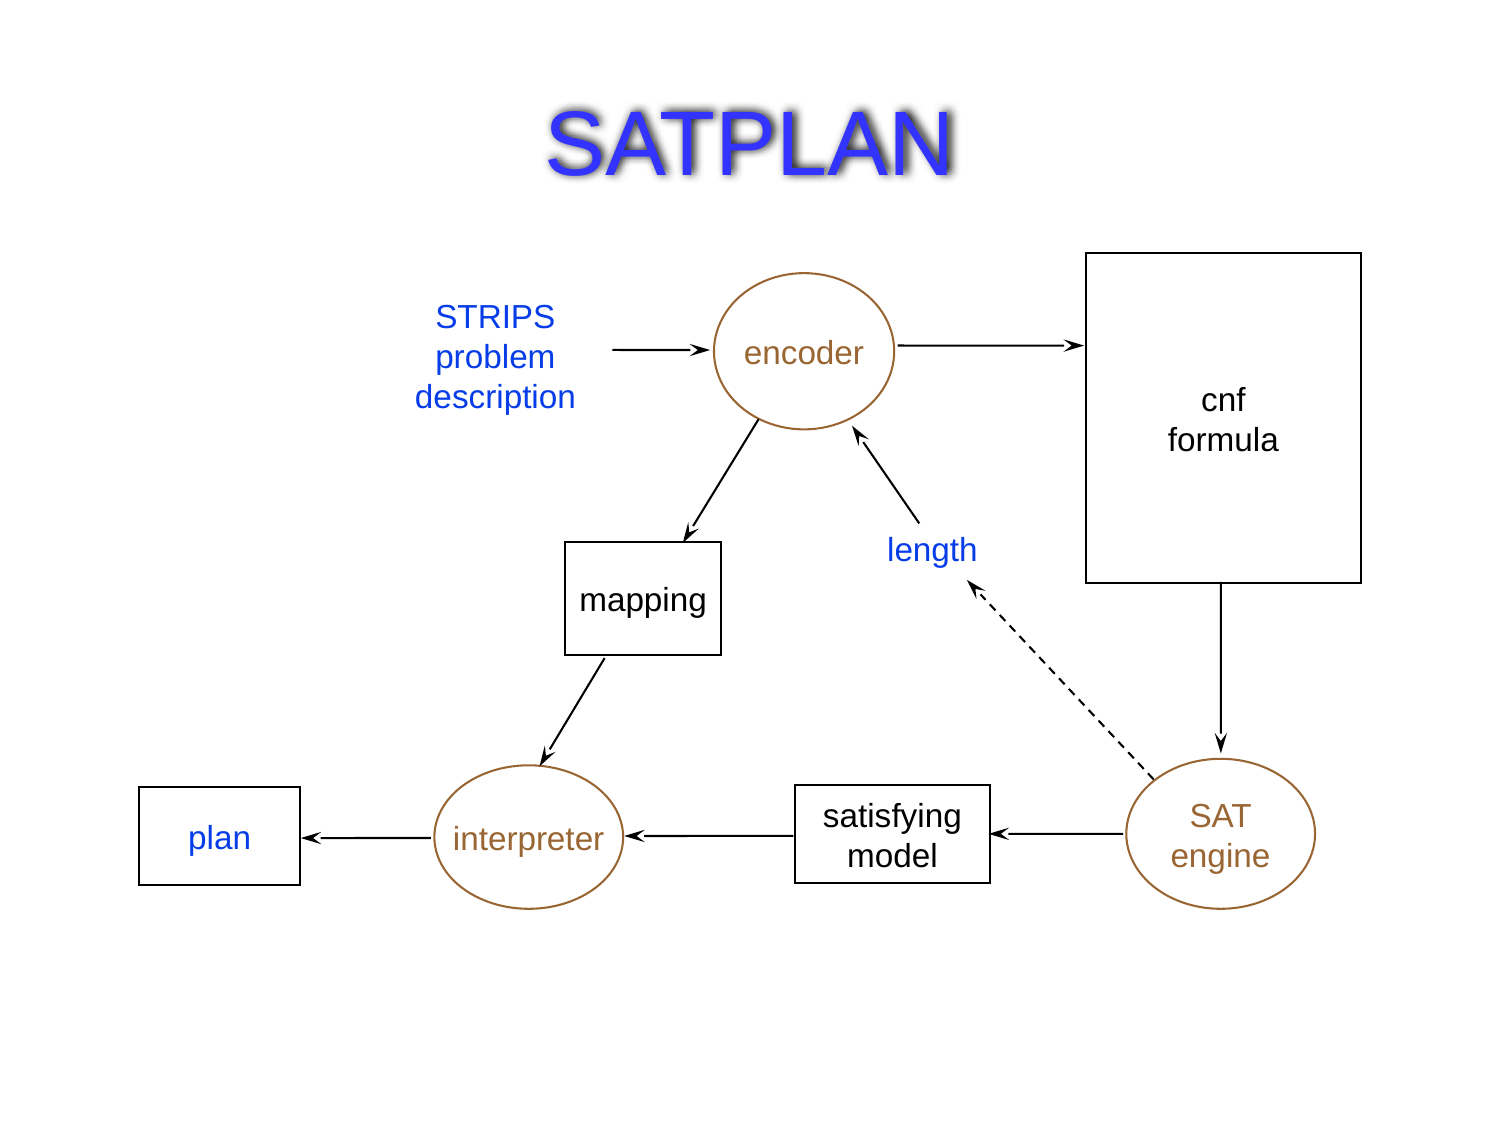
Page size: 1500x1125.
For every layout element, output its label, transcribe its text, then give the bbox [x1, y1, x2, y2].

text_box STRIPS problem description [399, 287, 592, 423]
text_box length [871, 520, 993, 576]
text_box satisfying model [794, 785, 991, 883]
text_box plan [139, 787, 300, 885]
text_box [1214, 732, 1228, 754]
text_box [624, 829, 645, 843]
text_box [300, 831, 322, 845]
text_box SAT engine [1126, 758, 1316, 909]
text_box cnf formula [1085, 253, 1362, 583]
text_box encoder [713, 273, 895, 430]
text_box mapping [565, 541, 722, 655]
text_box [966, 579, 986, 600]
text_box [539, 745, 556, 767]
text_box [1063, 339, 1085, 352]
title SATPLAN [74, 44, 1426, 233]
text_box [689, 343, 711, 357]
text_box [988, 827, 1010, 841]
text_box interpreter [434, 765, 624, 909]
text_box [682, 522, 699, 543]
text_box [852, 425, 869, 447]
